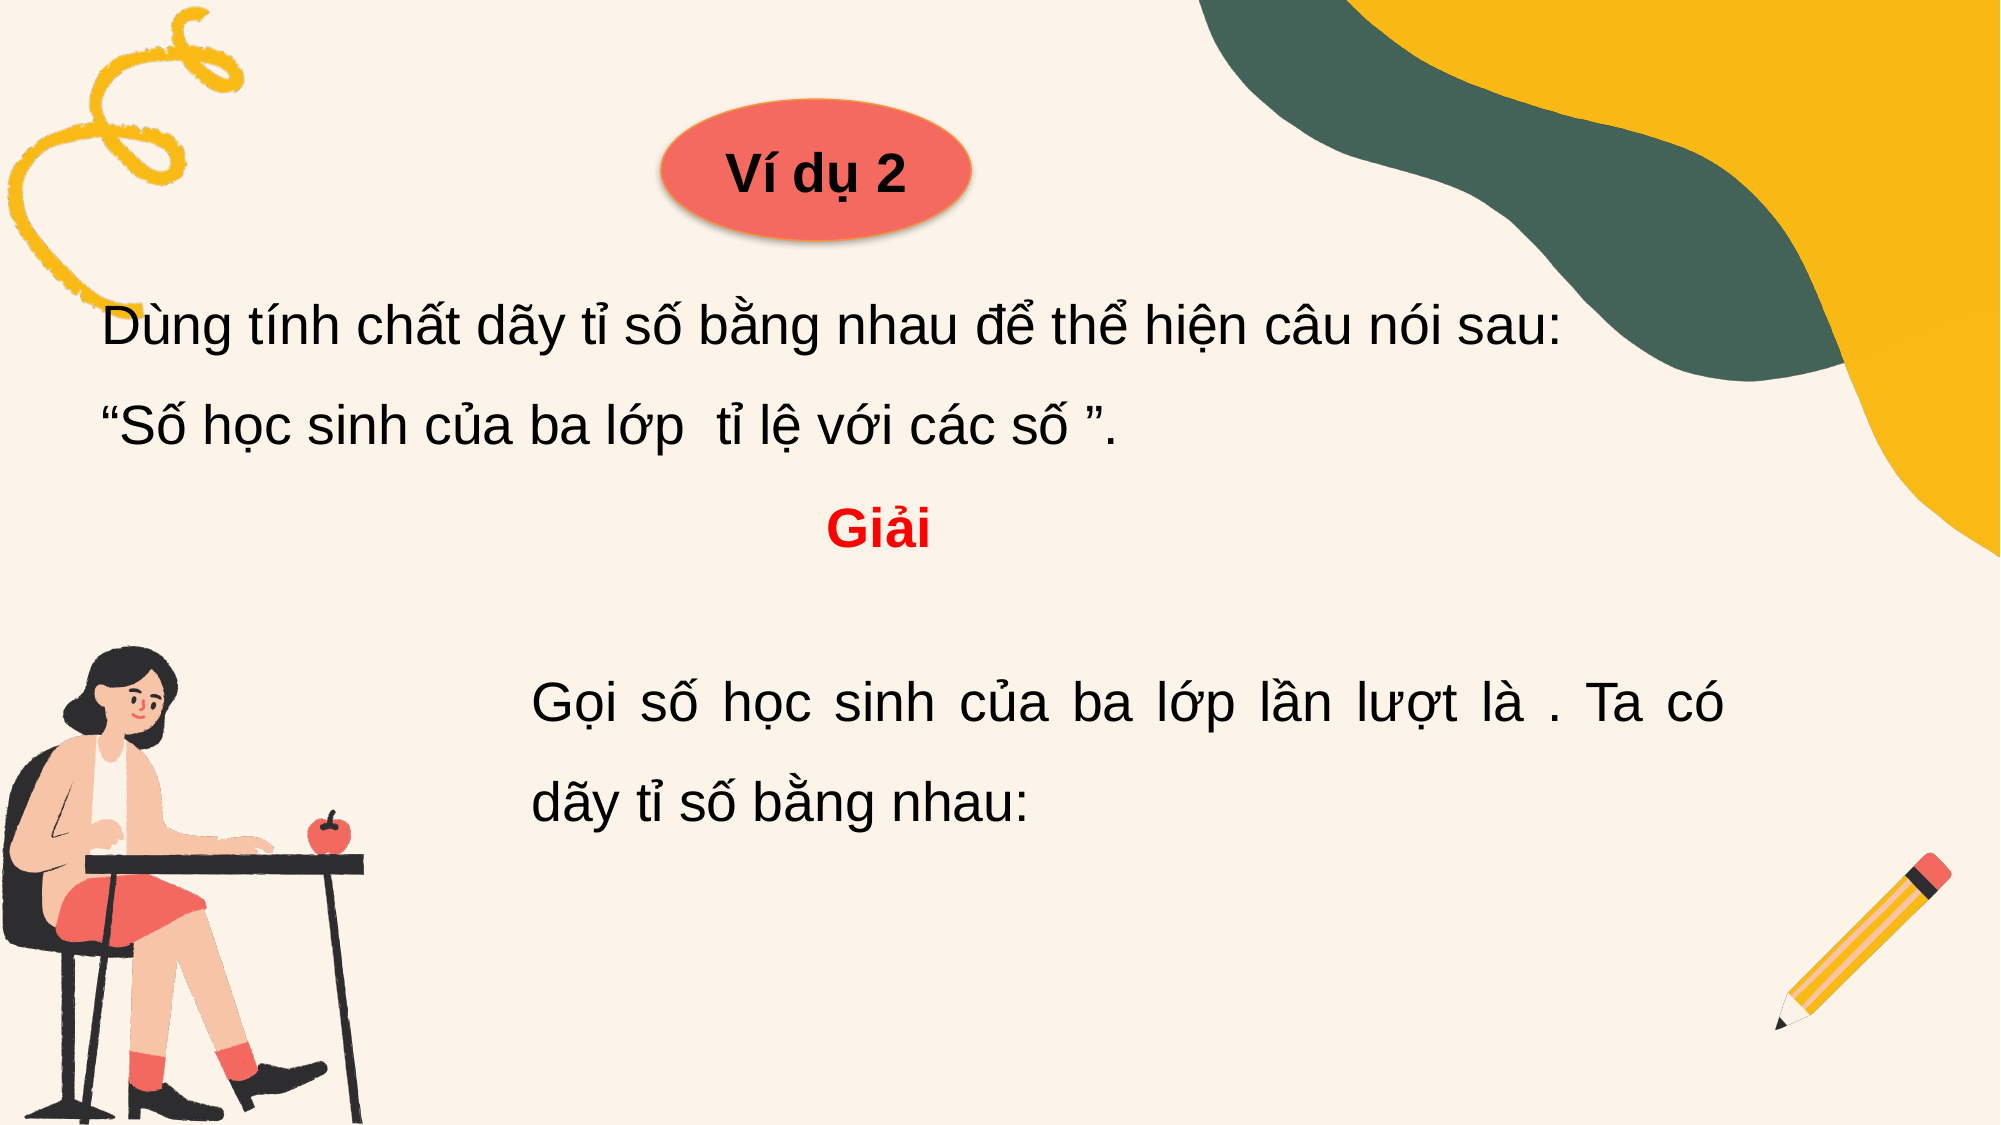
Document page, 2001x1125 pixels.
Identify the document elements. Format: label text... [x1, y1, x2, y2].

picture [1198, 0, 2000, 606]
text_box Ví dụ 2 [660, 98, 972, 242]
text_box Giải [683, 485, 1075, 567]
picture [2, 645, 364, 1125]
picture [0, 0, 332, 346]
picture [1774, 852, 1952, 1030]
